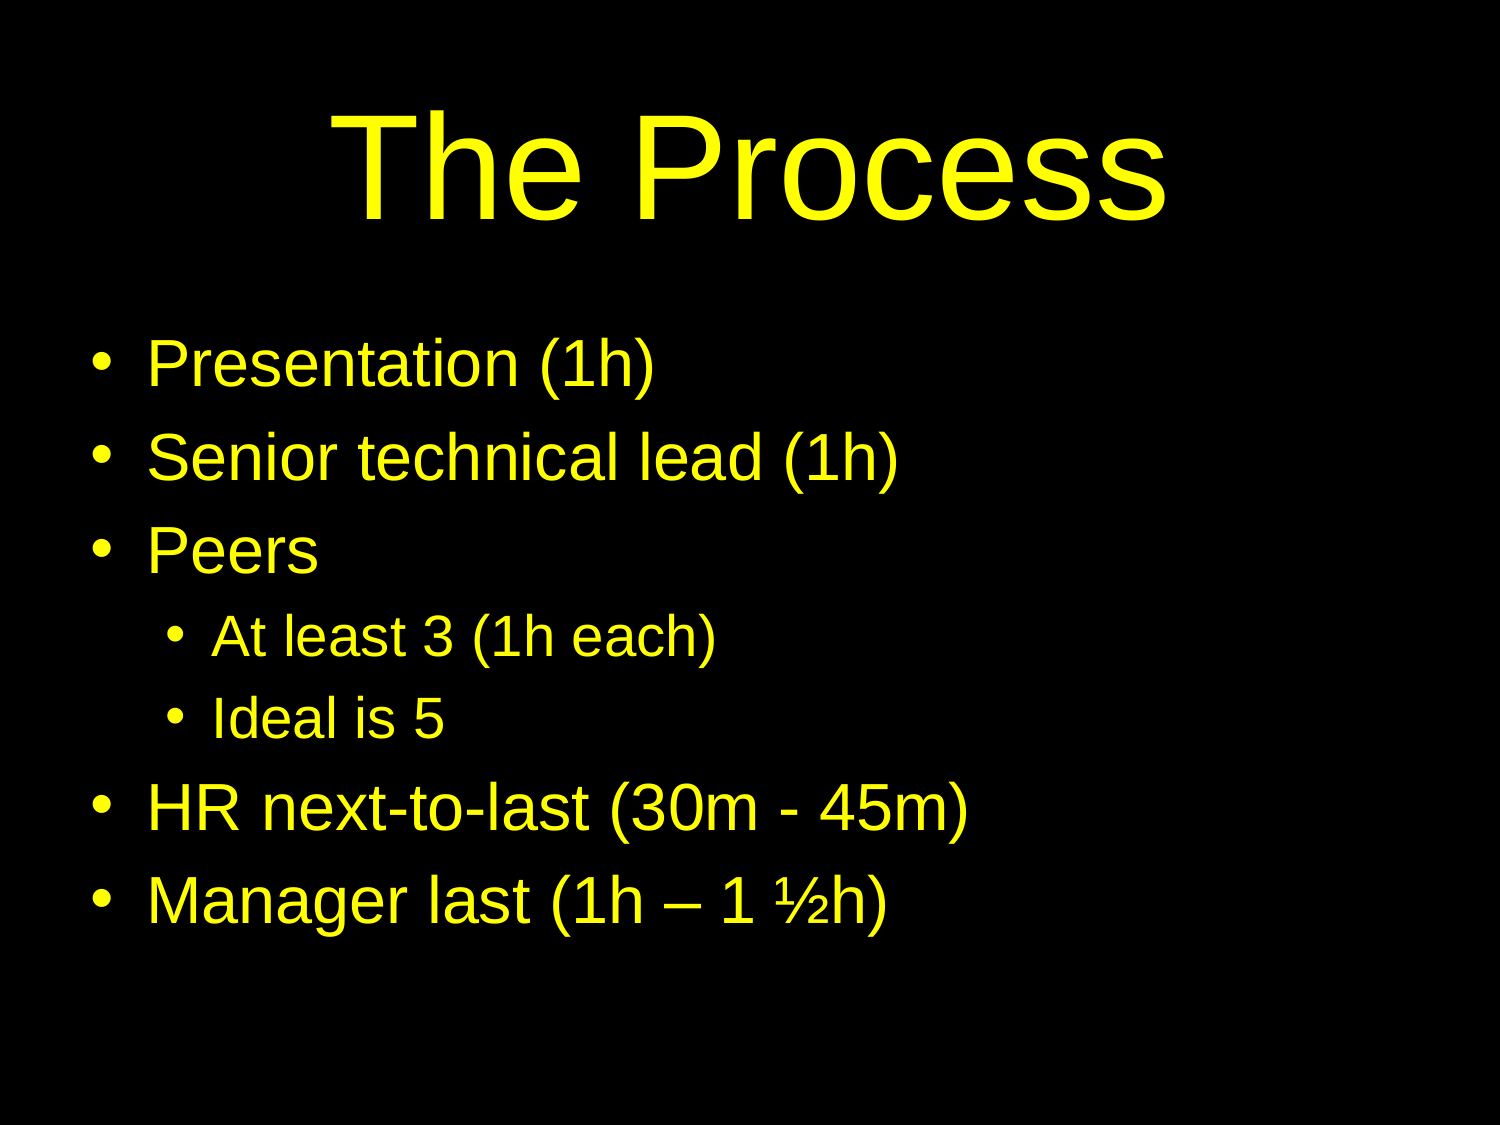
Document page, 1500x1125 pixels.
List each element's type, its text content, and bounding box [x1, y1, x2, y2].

title The Process [75, 45, 1425, 275]
list Presentation (1h) Senior technical lead (1h) Peers At least 3 (1h each) Ideal is 5 HR next-to-last (30m - 45m) Manager last (1h – 1 ½h) [75, 312, 1425, 1005]
